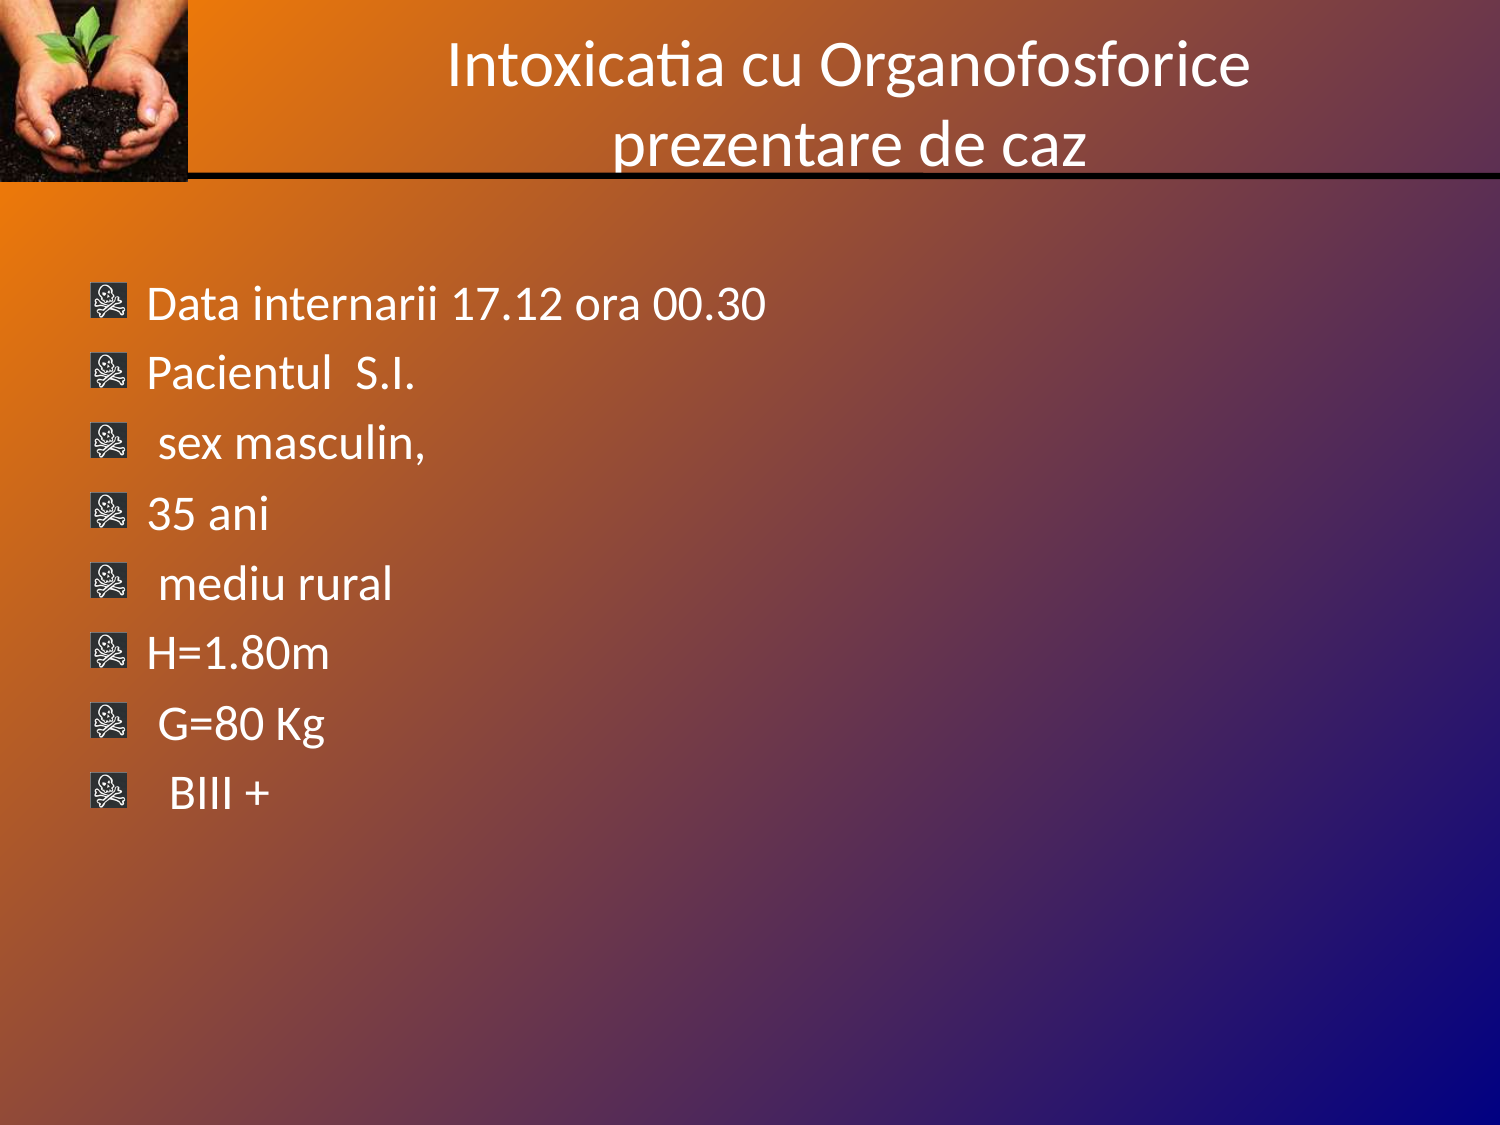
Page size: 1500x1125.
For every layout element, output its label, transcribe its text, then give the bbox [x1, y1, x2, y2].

list Data internarii 17.12 ora 00.30 Pacientul S.I. sex masculin, 35 ani mediu rural H=1.80m G=80 Kg BIII + [75, 262, 1425, 1005]
picture [0, 0, 188, 183]
title Intoxicatia cu Organofosforice prezentare de caz [199, 35, 1500, 164]
picture [90, 422, 127, 458]
picture [90, 772, 127, 808]
picture [90, 702, 127, 738]
picture [90, 562, 127, 598]
picture [90, 632, 127, 668]
picture [90, 492, 127, 528]
picture [90, 352, 127, 388]
picture [90, 282, 127, 318]
